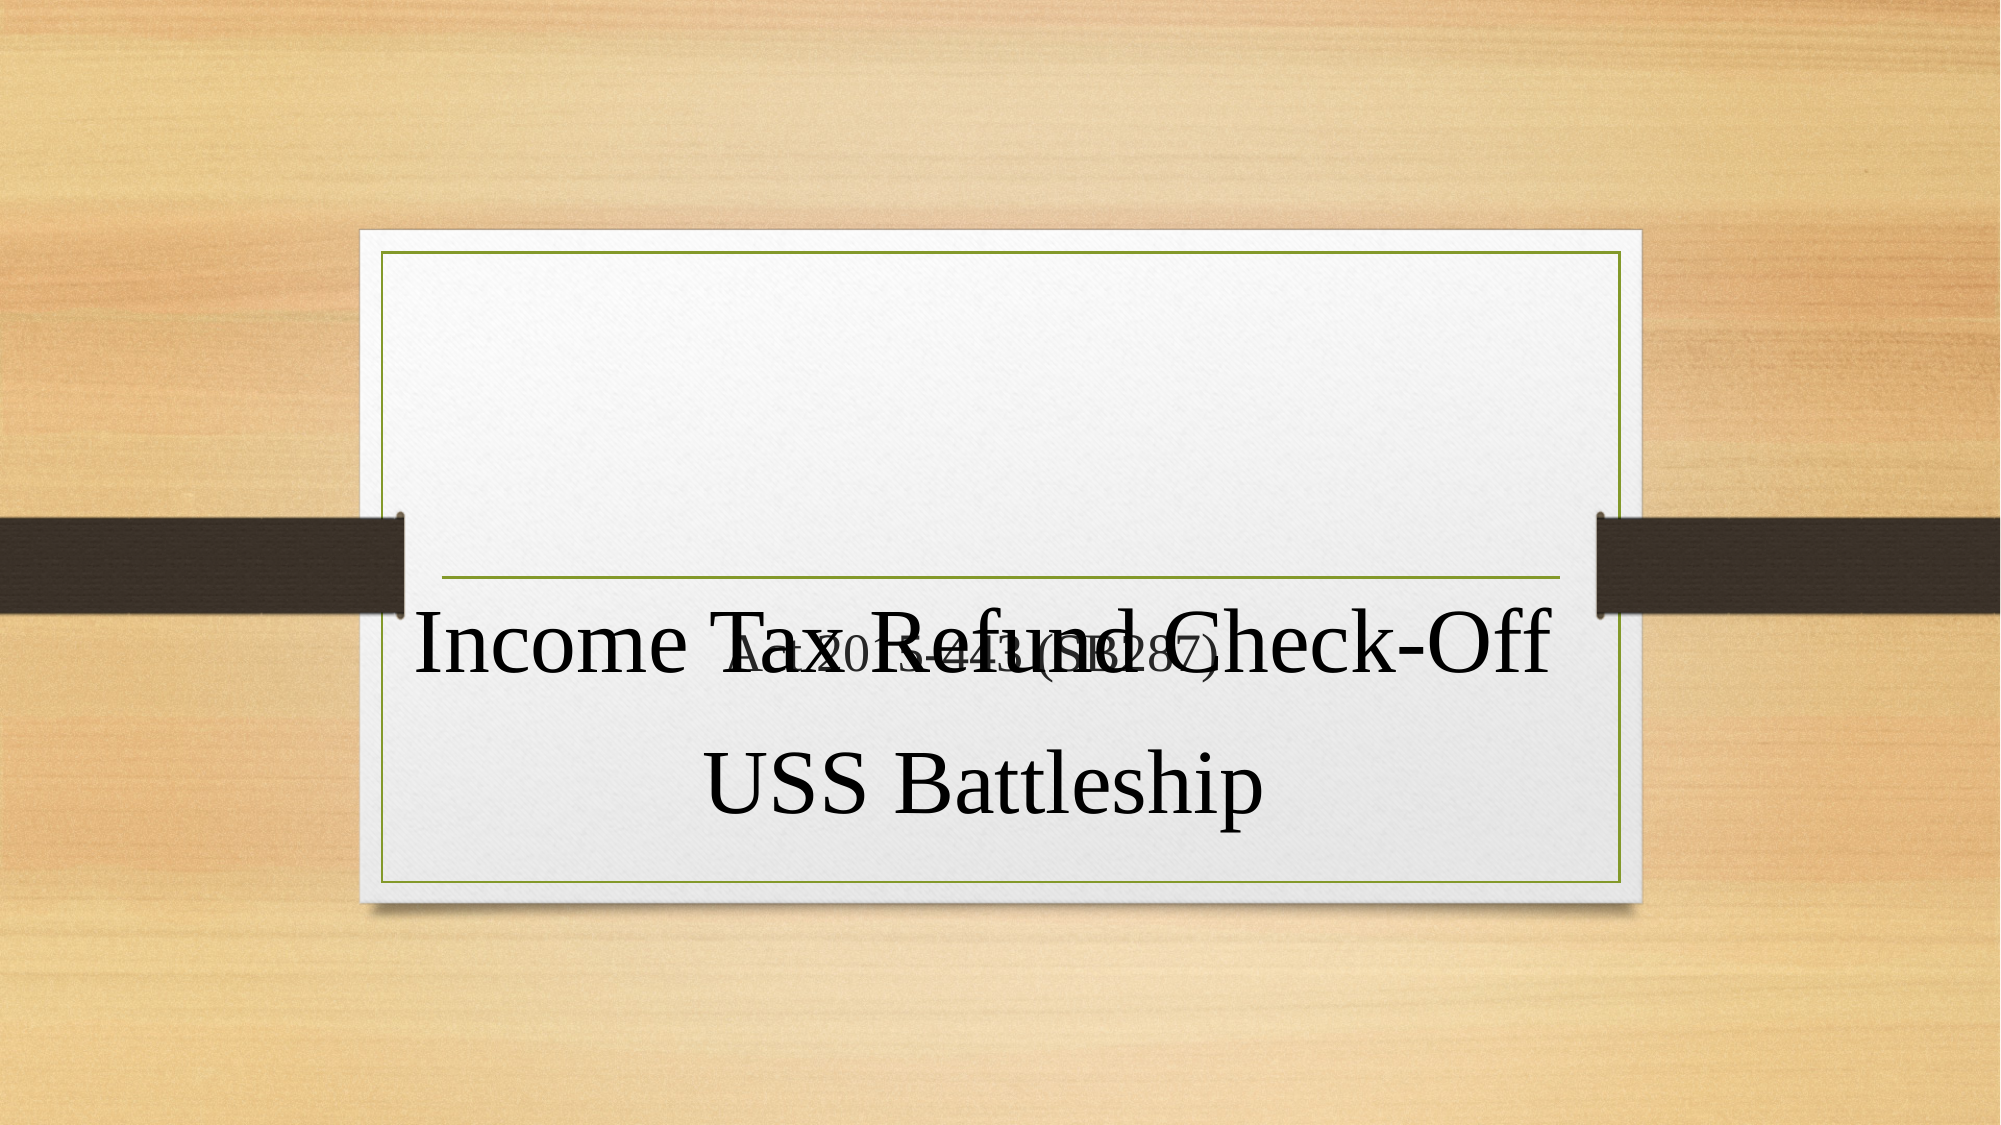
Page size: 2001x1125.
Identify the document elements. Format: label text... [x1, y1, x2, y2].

subtitle Income Tax Refund Check-Off USS Battleship [271, 573, 1720, 715]
title Act 2015-443 (SB287) [214, 607, 1662, 823]
picture [0, 0, 2001, 1125]
